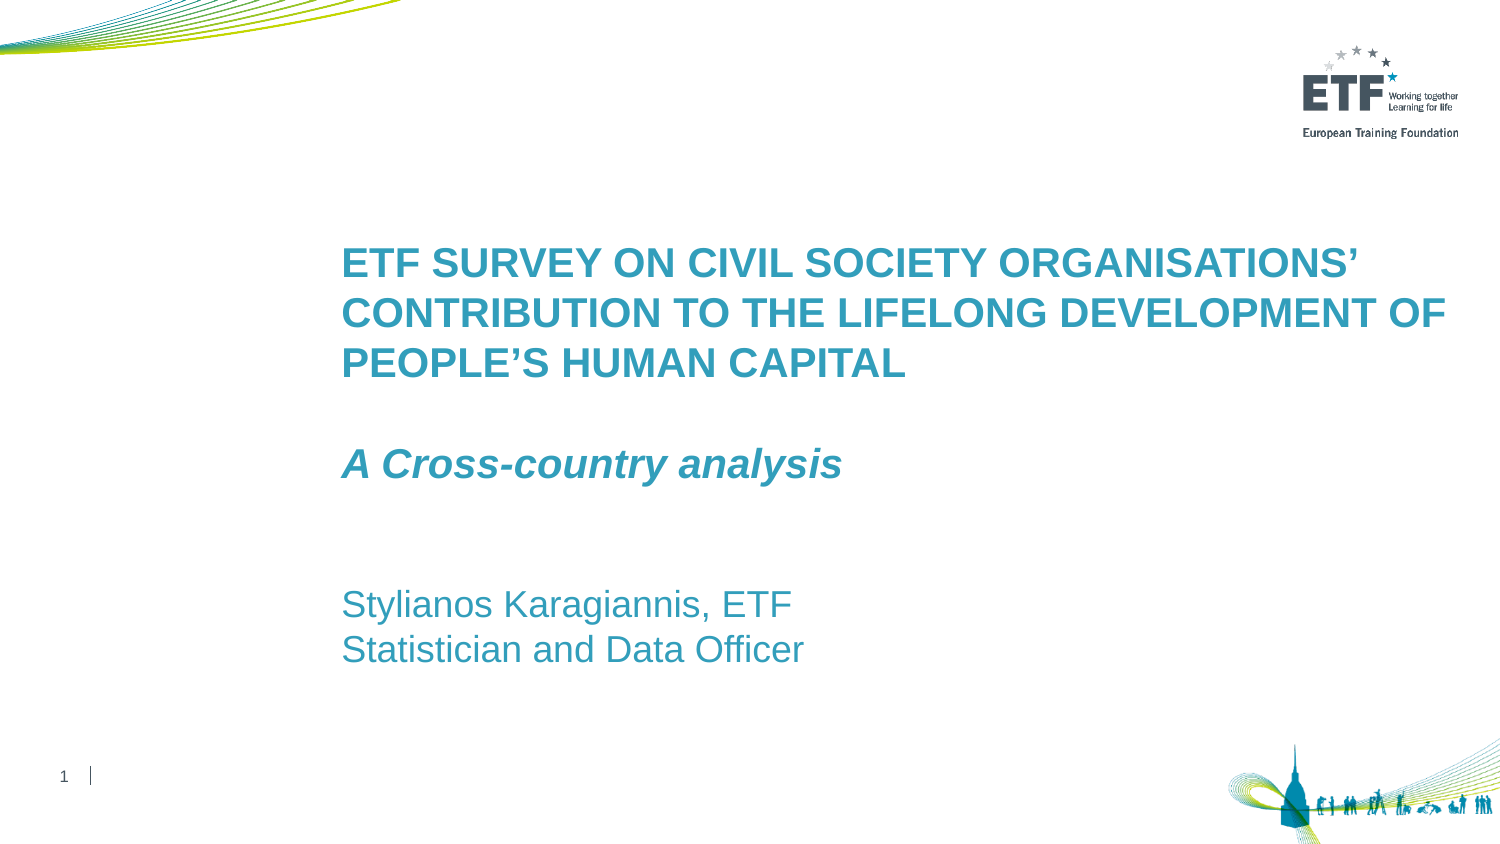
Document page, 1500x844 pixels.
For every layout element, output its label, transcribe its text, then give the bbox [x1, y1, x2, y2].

text_box Stylianos Karagiannis, ETF Statistician and Data Officer [326, 474, 1043, 776]
picture [0, 0, 431, 103]
slide_number 1 [44, 759, 110, 792]
picture [1218, 723, 1500, 844]
picture [1279, 9, 1482, 174]
footer ETF SURVEY ON CIVIL SOCIETY ORGANISATIONS’ CONTRIBUTION TO THE LIFELONG DEVELOPMENT OF PEOPLE’S HUMAN CAPITAL A Cross-country analysis [326, 215, 1477, 508]
